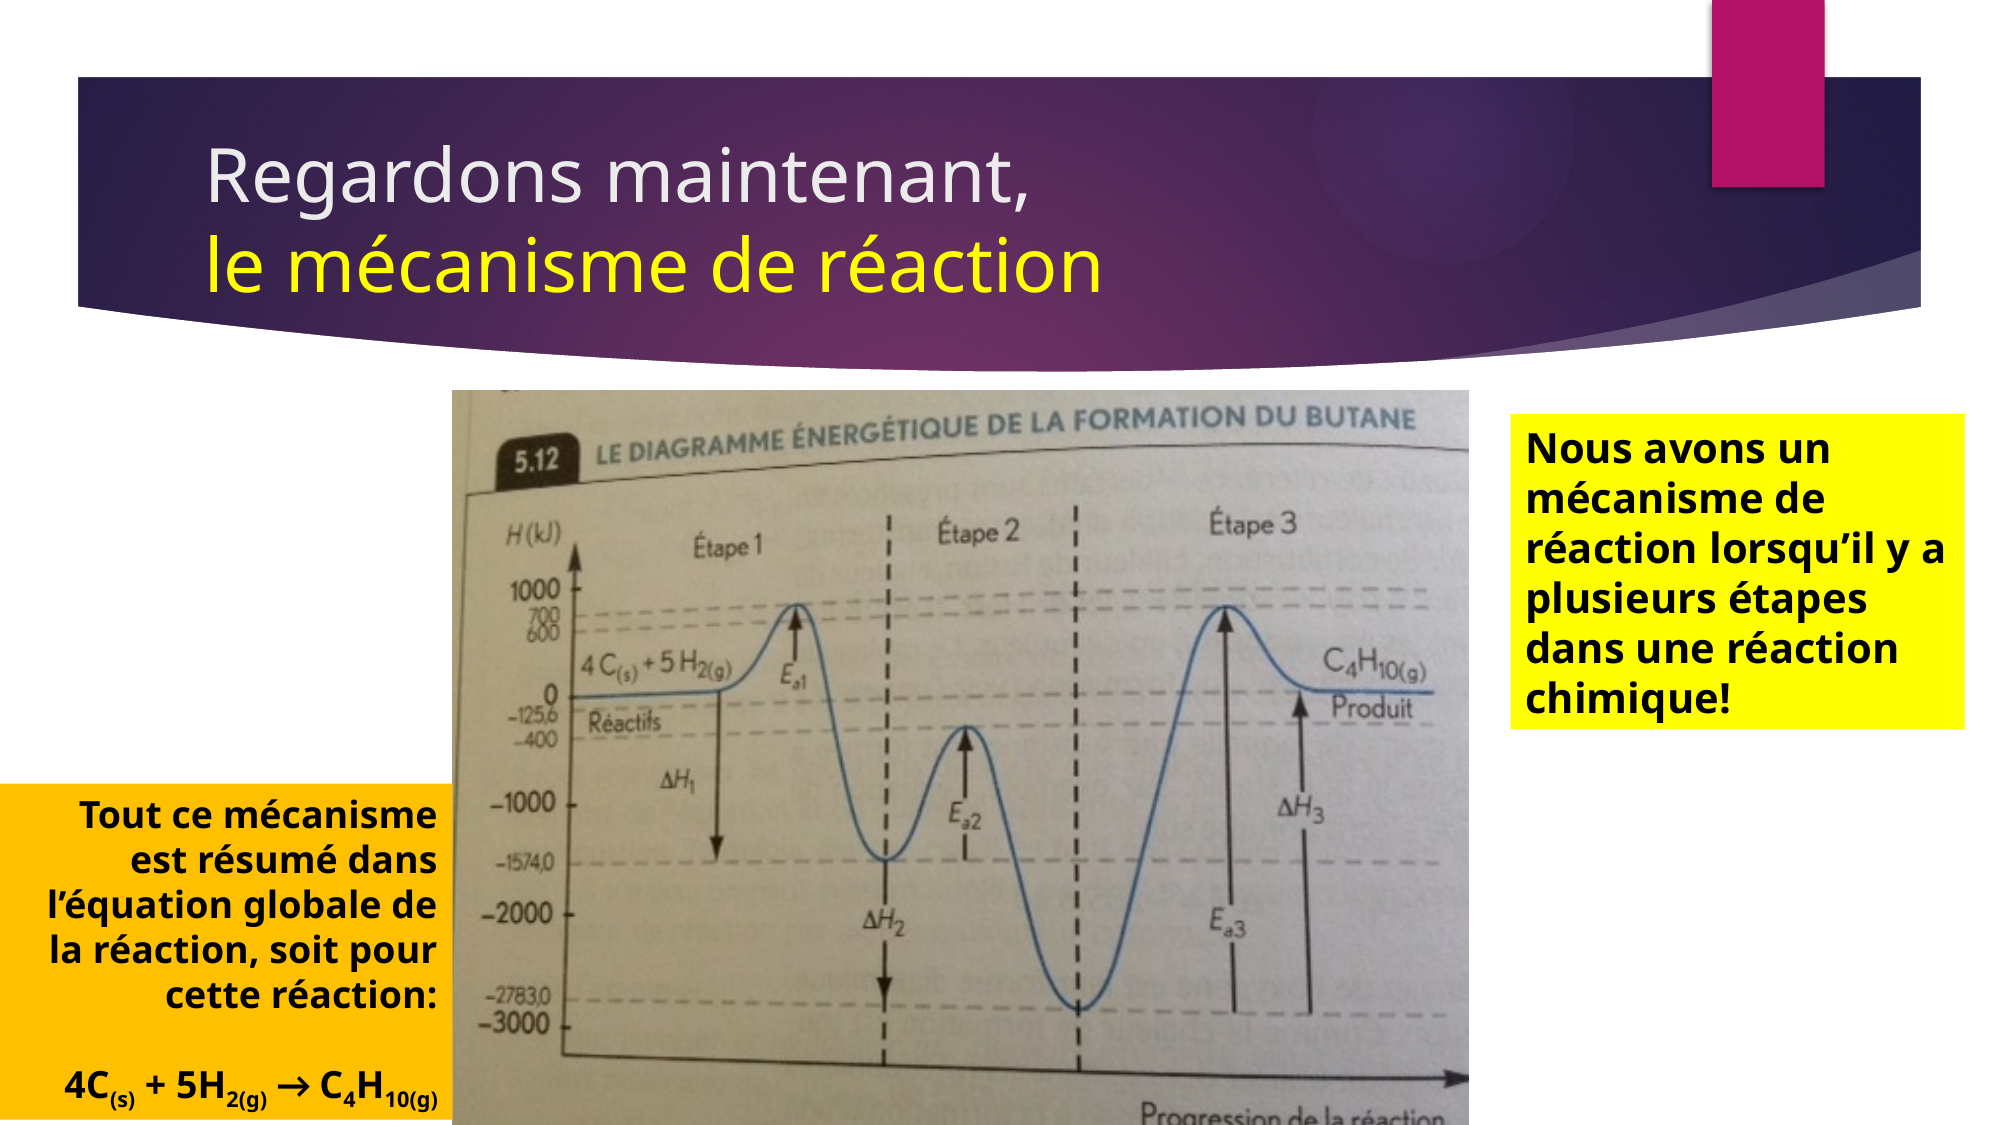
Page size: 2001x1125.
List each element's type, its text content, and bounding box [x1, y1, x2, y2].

text_box Nous avons un mécanisme de réaction lorsqu’il y a plusieurs étapes dans une réaction chimique! [1510, 414, 1965, 729]
title Regardons maintenant, le mécanisme de réaction [189, 159, 1627, 276]
text_box Tout ce mécanisme est résumé dans l’équation globale de la réaction, soit pour cette réaction: 4C(s) + 5H2(g) → C4H10(g) [0, 783, 446, 1120]
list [452, 390, 1469, 1125]
